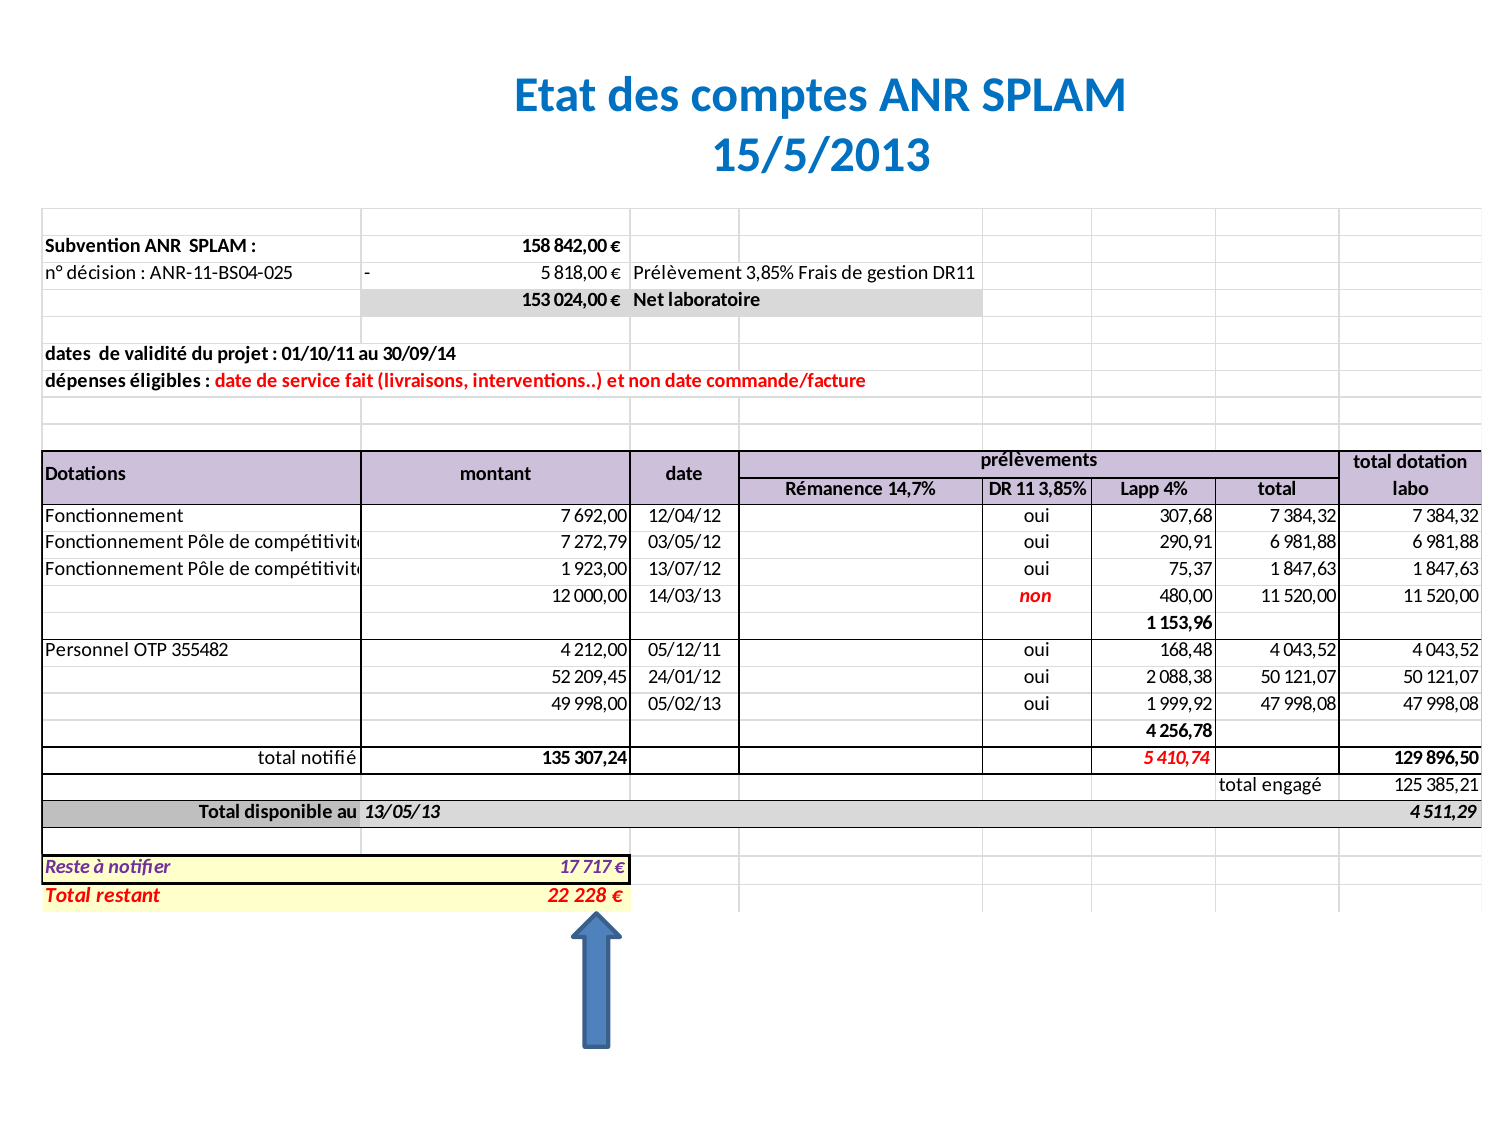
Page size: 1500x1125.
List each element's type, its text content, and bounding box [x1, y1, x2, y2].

picture [41, 207, 1483, 914]
text_box Etat des comptes ANR SPLAM 15/5/2013 [301, 54, 1341, 190]
text_box [570, 922, 622, 1049]
